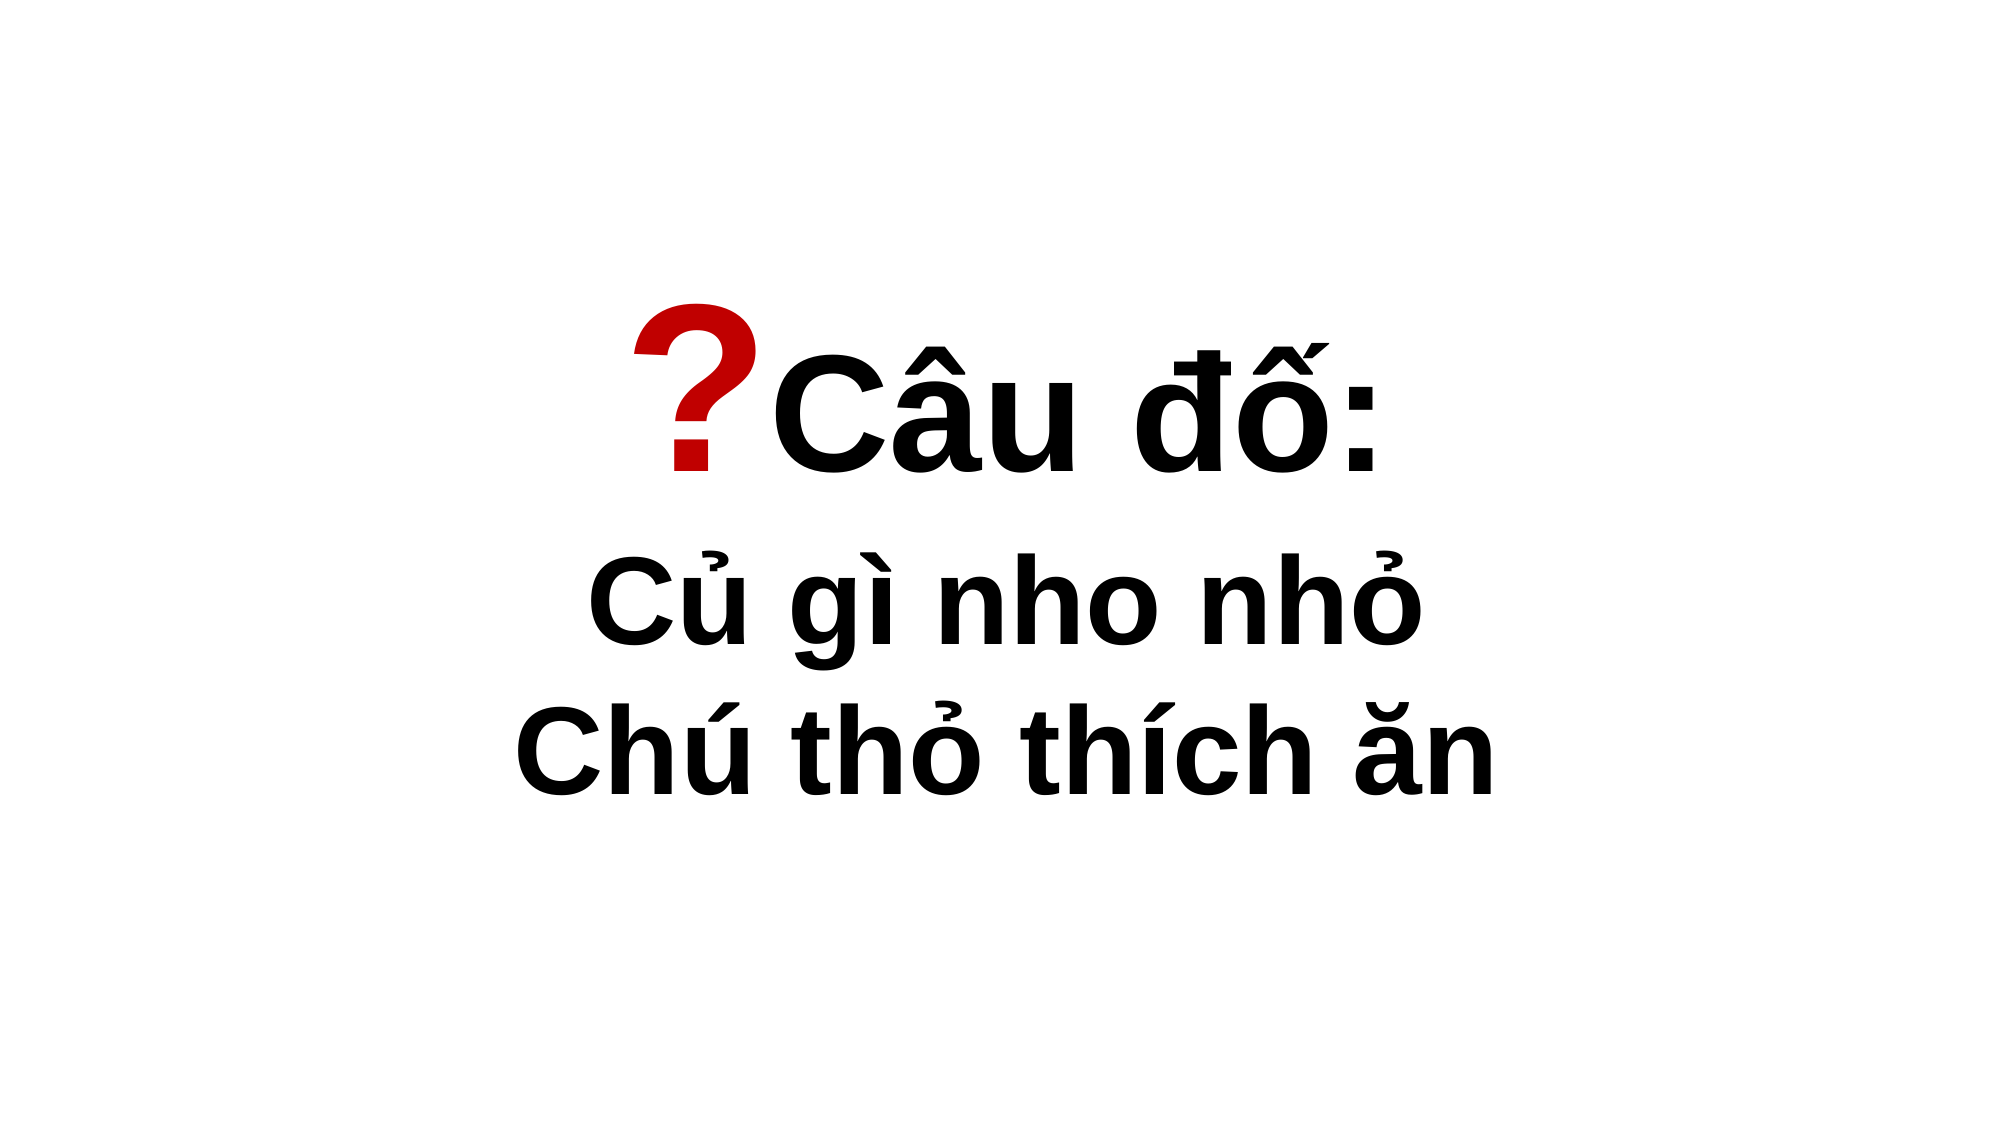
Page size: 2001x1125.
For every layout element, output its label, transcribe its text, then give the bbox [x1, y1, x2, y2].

text_box ?Câu đố: Củ gì nho nhỏ Chú thỏ thích ăn [387, 224, 1625, 828]
